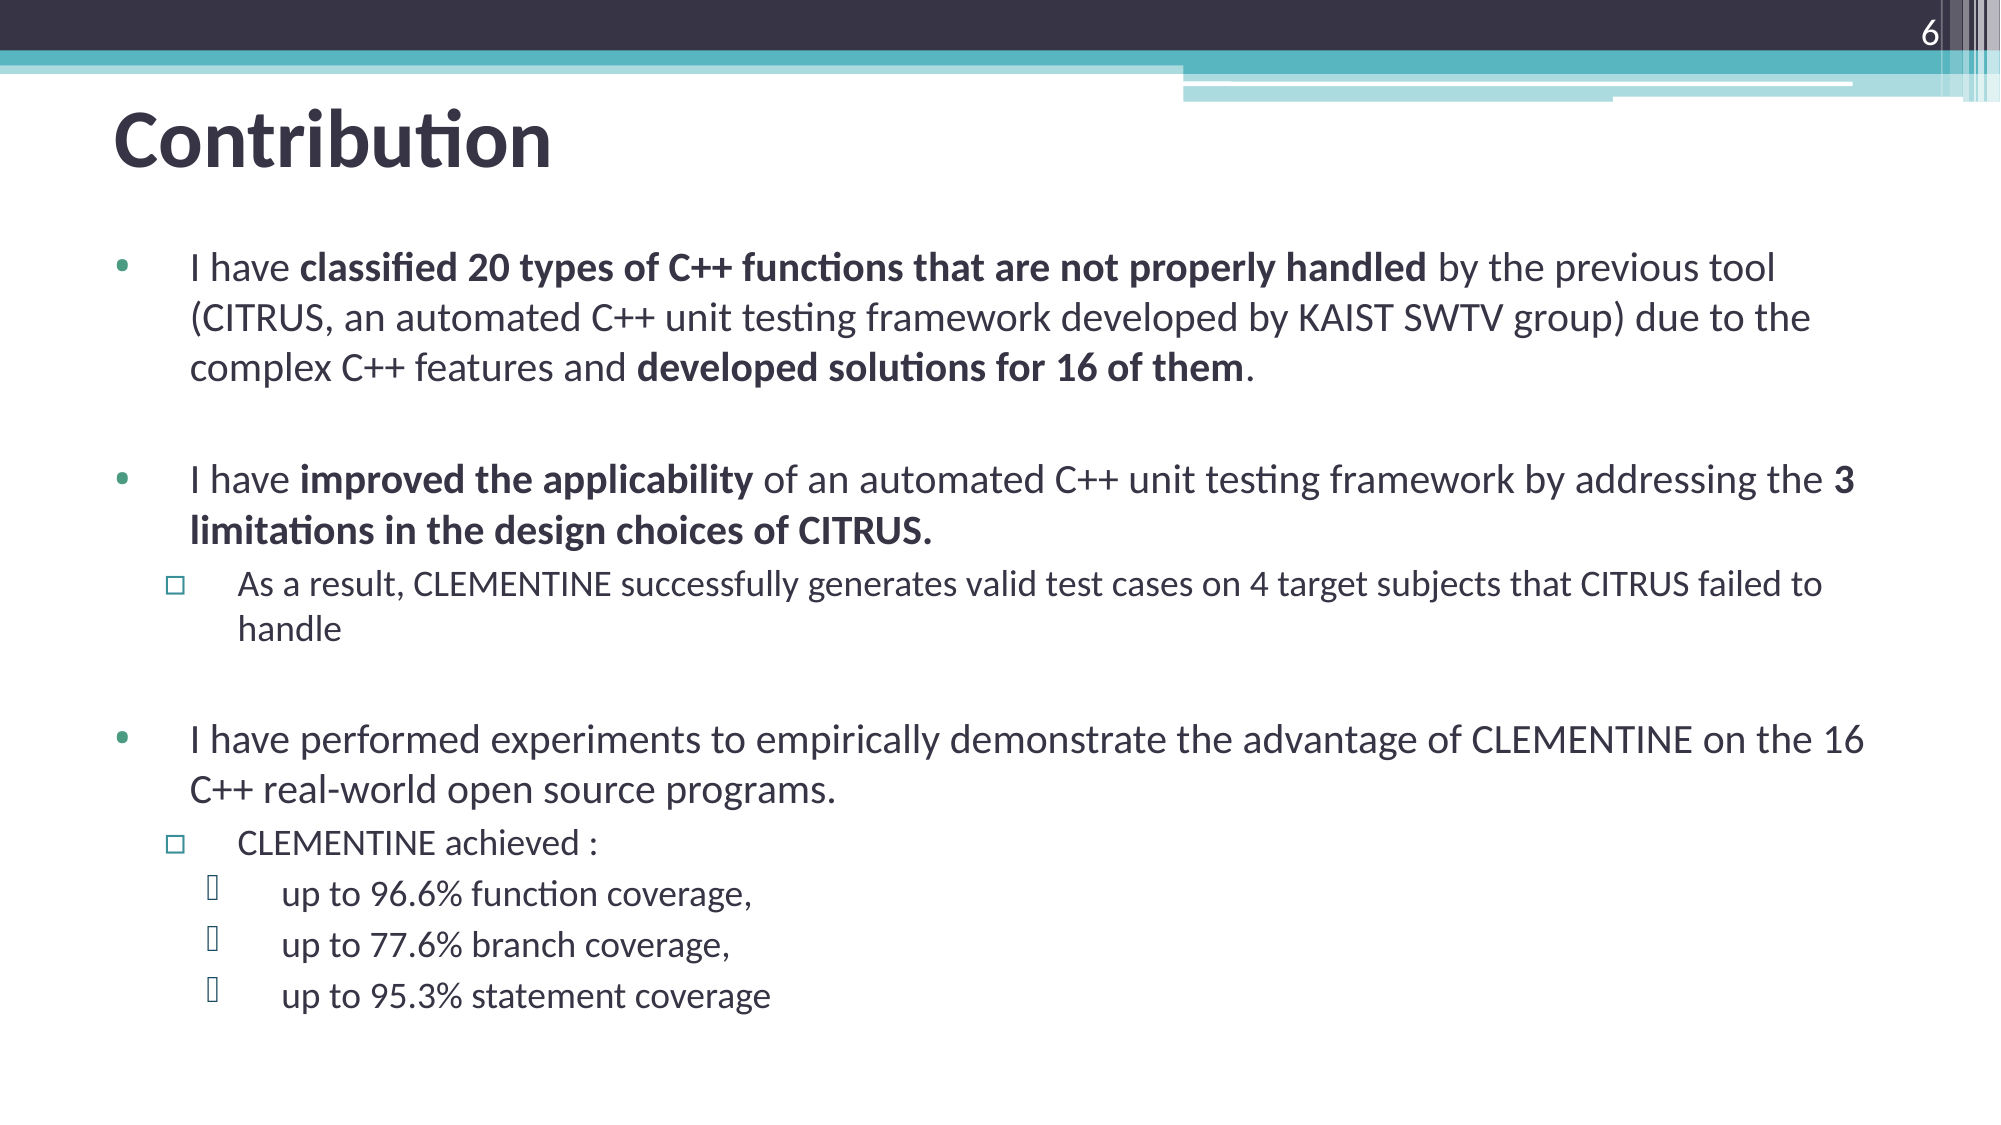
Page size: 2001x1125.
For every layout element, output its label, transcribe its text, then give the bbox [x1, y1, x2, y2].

title Contribution [99, 46, 1900, 222]
list I have classified 20 types of C++ functions that are not properly handled by the previous tool (CITRUS, an automated C++ unit testing framework developed by KAIST SWTV group) due to the complex C++ features and developed solutions for 16 of them. I have improved the applicability of an automated C++ unit testing framework by addressing the 3 limitations in the design choices of CITRUS. As a result, CLEMENTINE successfully generates valid test cases on 4 target subjects that CITRUS failed to handle I have performed experiments to empirically demonstrate the advantage of CLEMENTINE on the 16 C++ real-world open source programs. CLEMENTINE achieved : up to 96.6% function coverage, up to 77.6% branch coverage, up to 95.3% statement coverage [99, 232, 1900, 1079]
slide_number 6 [1788, 0, 1955, 61]
